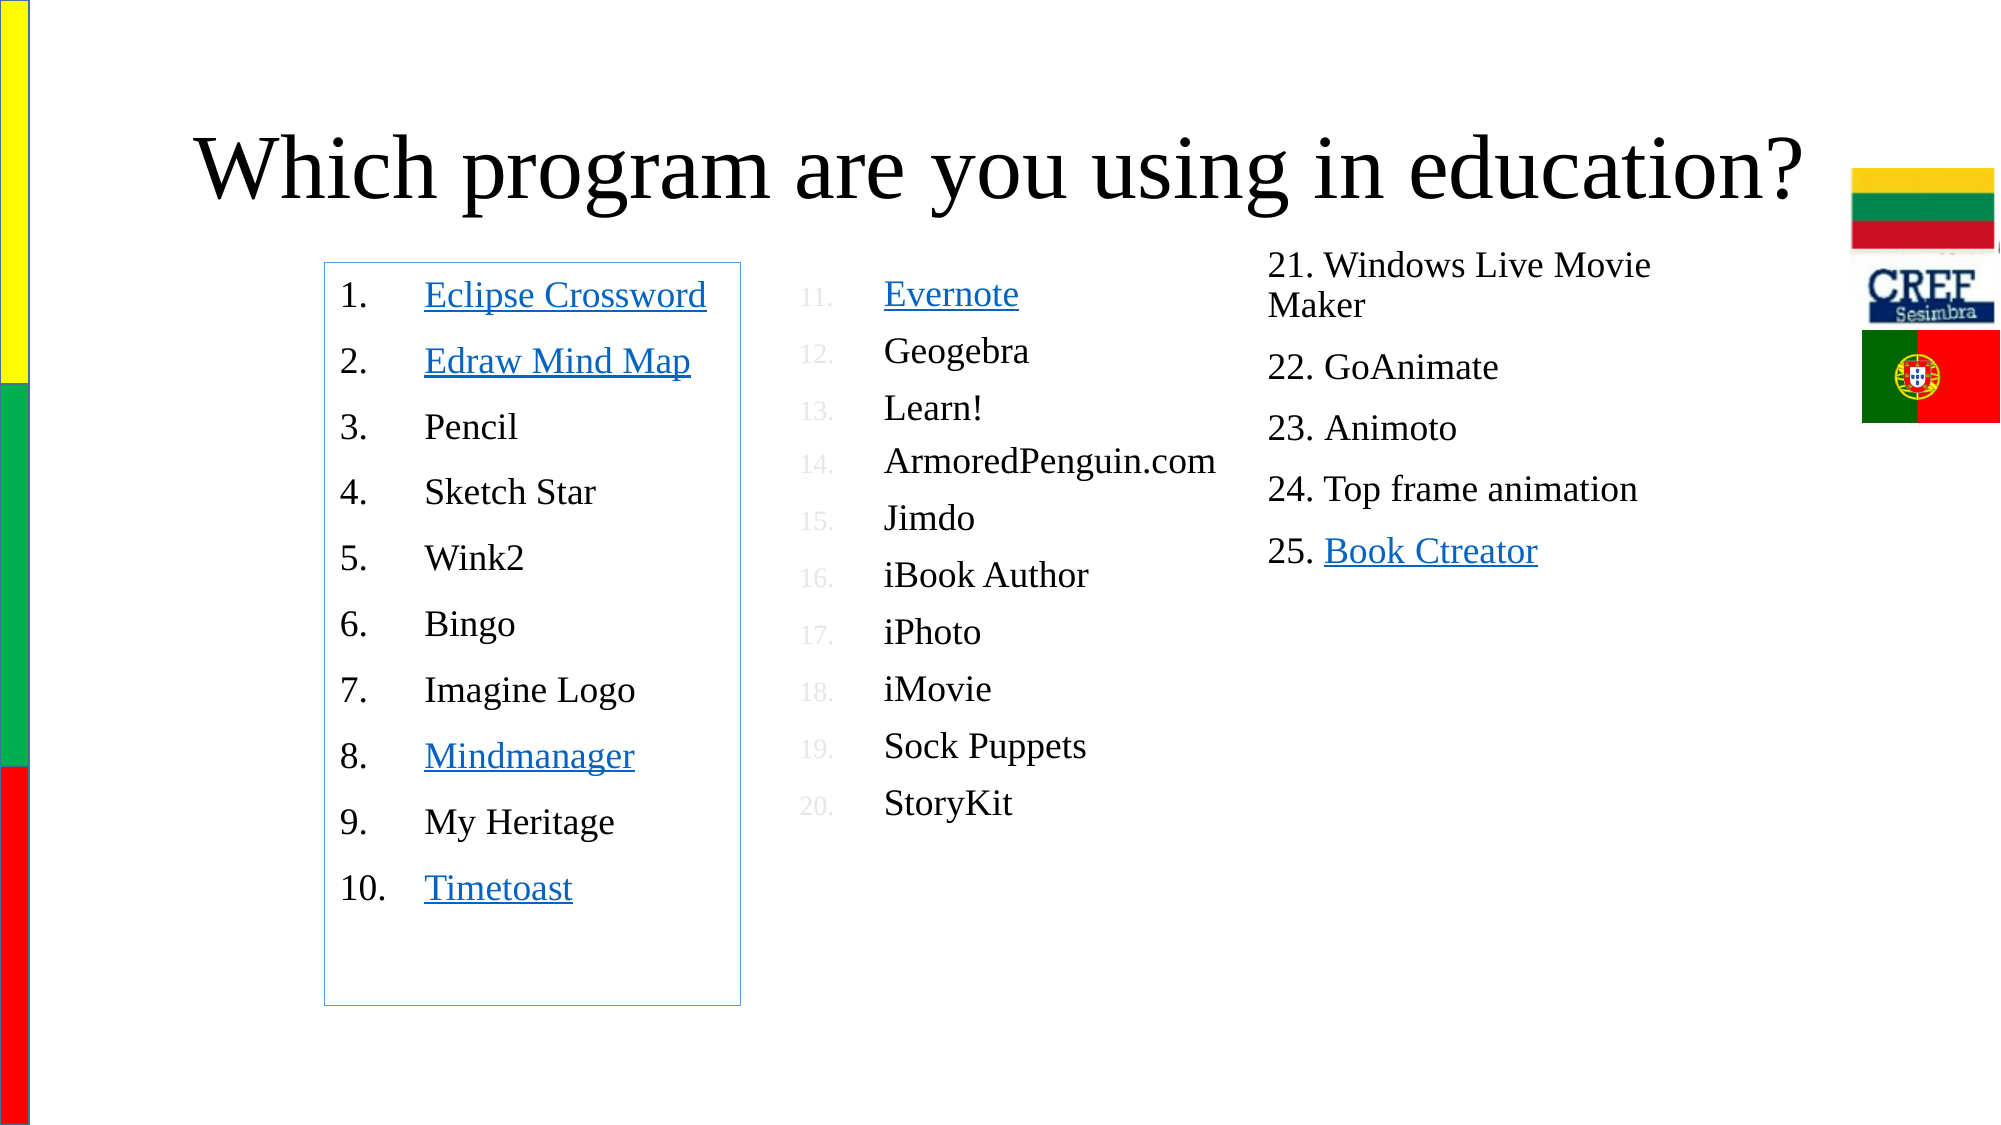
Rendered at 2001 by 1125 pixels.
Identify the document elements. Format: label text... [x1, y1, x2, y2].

list 21. Windows Live Movie Maker 22. GoAnimate 23. Animoto 24. Top frame animation 25. Book Ctreator [1252, 278, 1678, 981]
list Eclipse Crossword Edraw Mind Map Pencil Sketch Star Wink2 Bingo Imagine Logo Mindmanager My Heritage Timetoast [324, 278, 741, 1006]
picture [1850, 168, 2000, 423]
title Which program are you using in education? [137, 59, 1863, 278]
